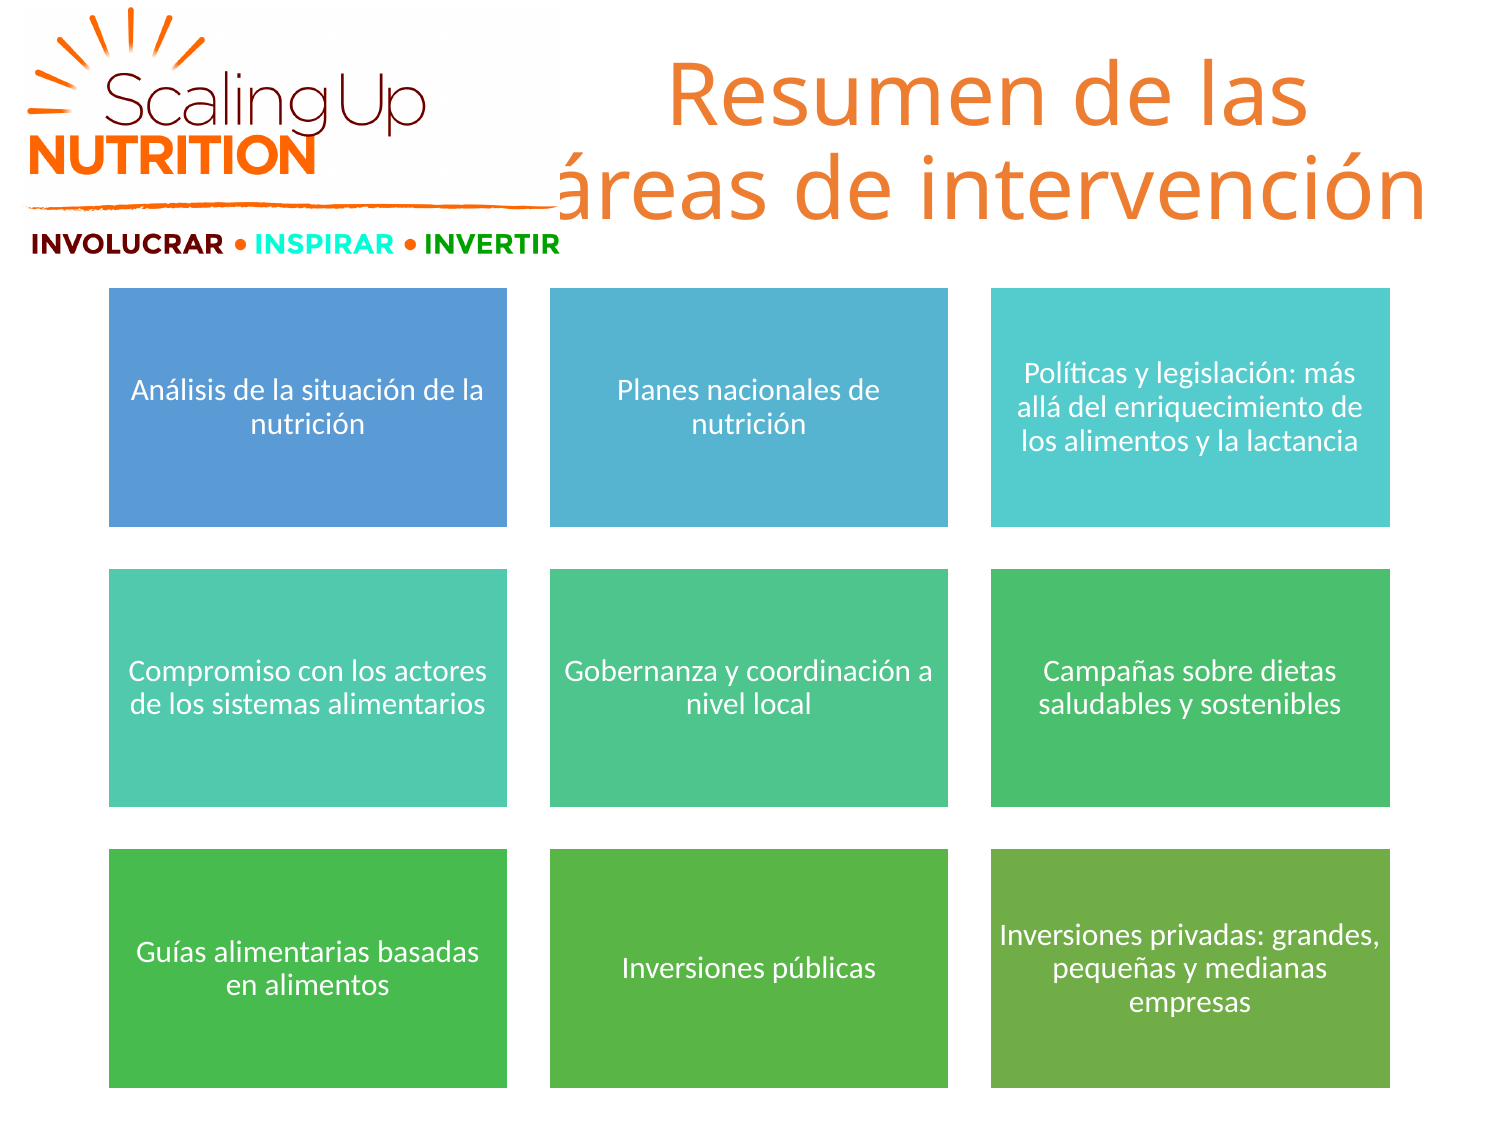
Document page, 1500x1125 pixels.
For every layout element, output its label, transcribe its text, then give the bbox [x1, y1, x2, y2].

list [22, 286, 1476, 1090]
picture [22, 7, 560, 254]
title Resumen de las áreas de intervención [560, 35, 1448, 254]
